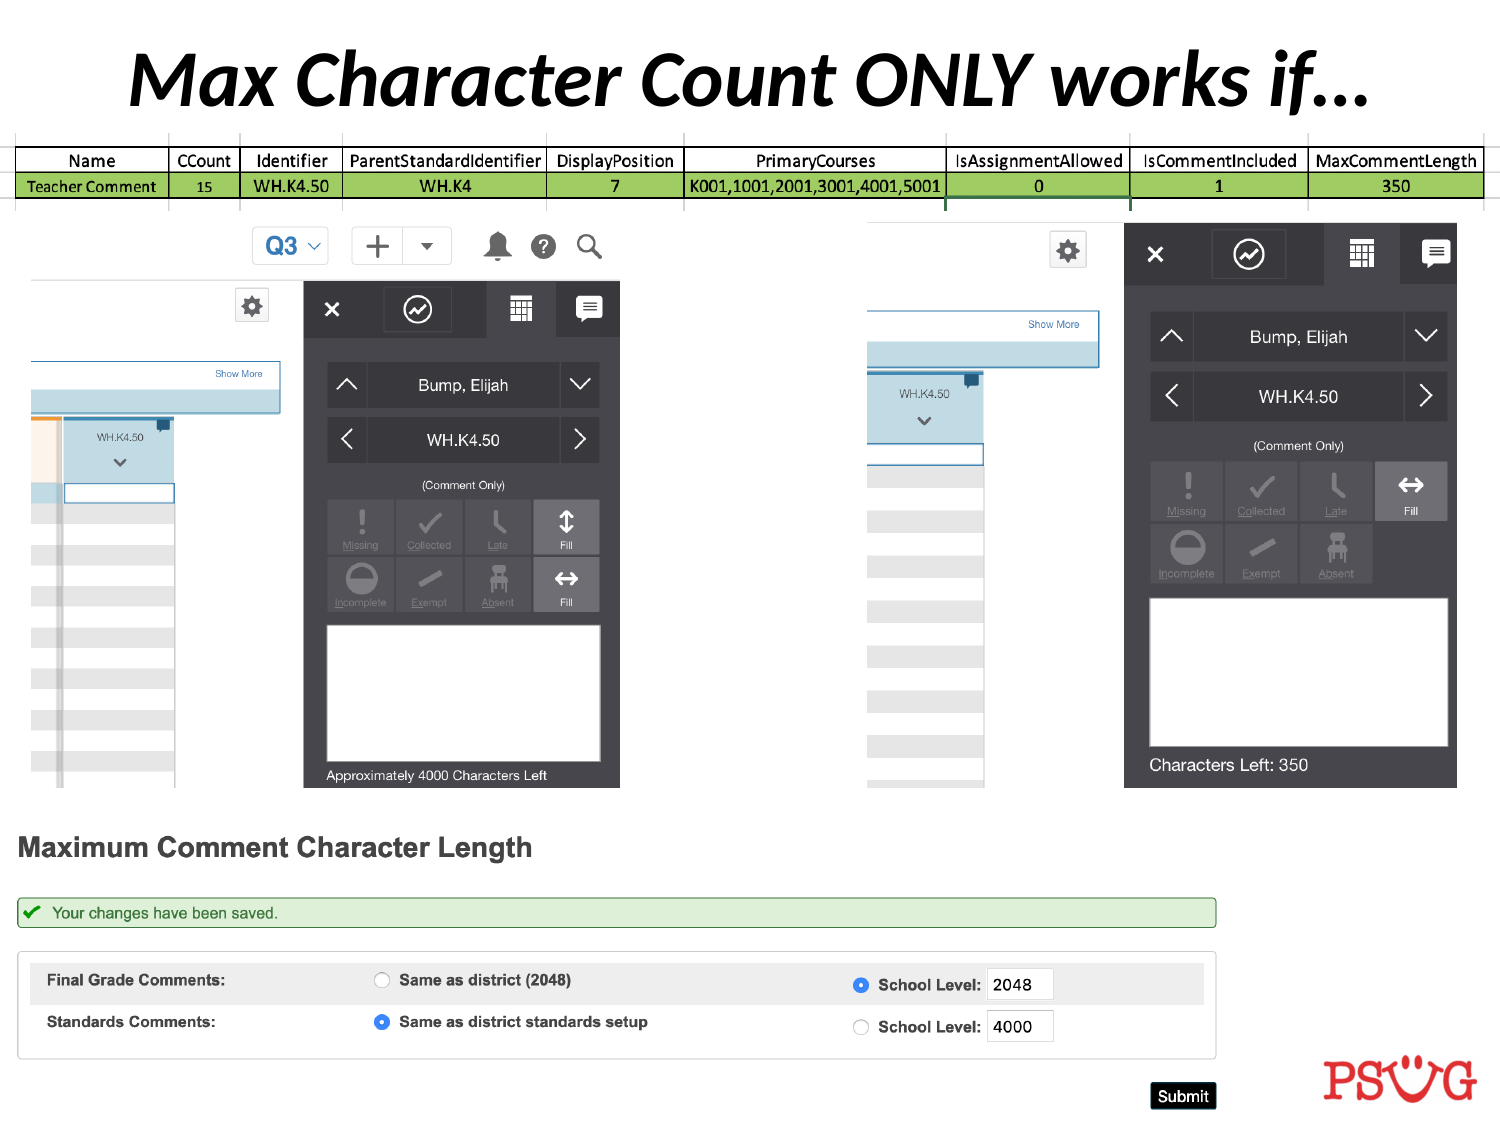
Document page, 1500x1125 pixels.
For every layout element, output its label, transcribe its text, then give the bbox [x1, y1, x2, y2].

title Max Character Count ONLY works if… [75, 0, 1425, 131]
picture [30, 214, 620, 788]
picture [0, 132, 1500, 211]
picture [1320, 1054, 1480, 1105]
picture [0, 819, 1240, 1125]
picture [867, 214, 1457, 788]
